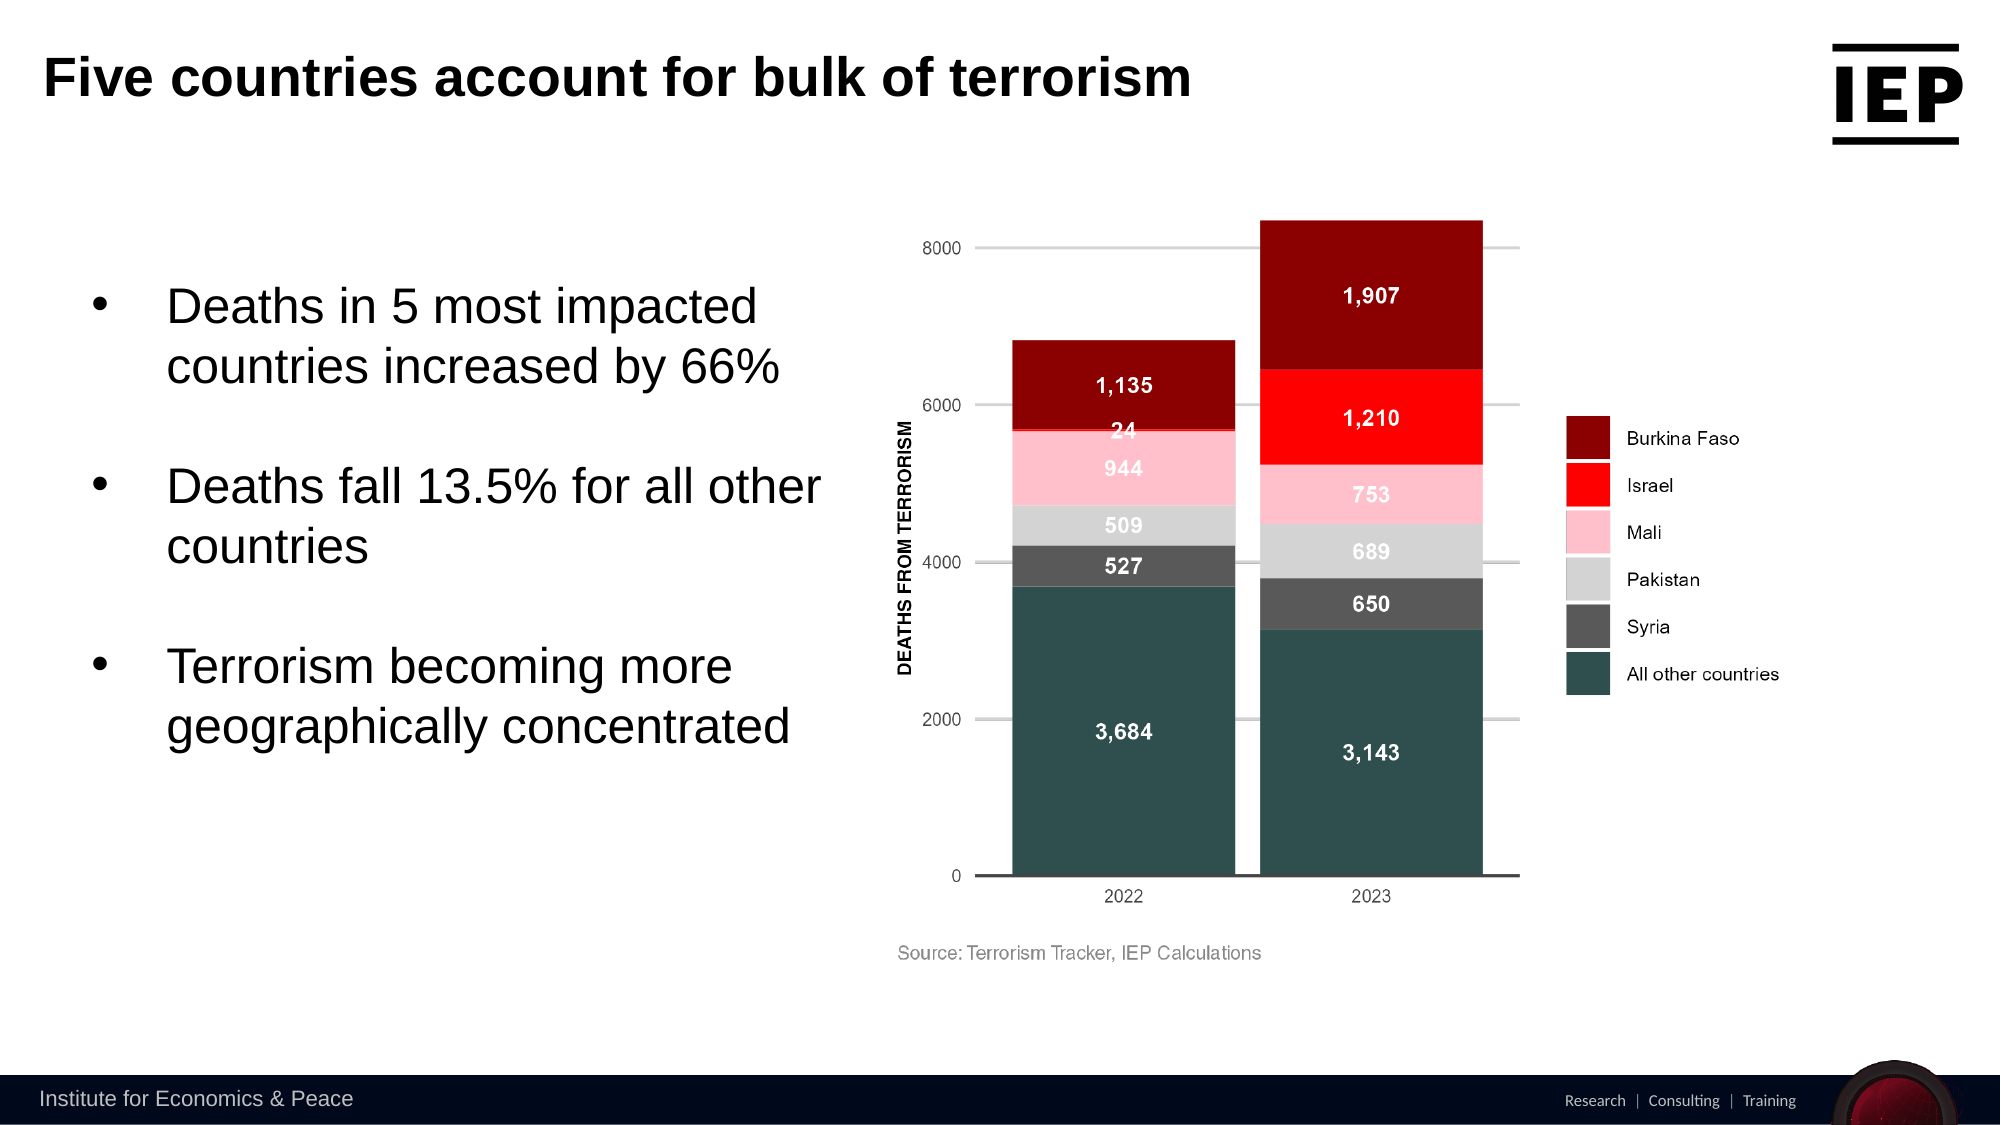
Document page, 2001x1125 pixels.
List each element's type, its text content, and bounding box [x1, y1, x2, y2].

picture [1831, 43, 1964, 145]
picture [882, 205, 1809, 978]
text_box Five countries account for bulk of terrorism [44, 48, 1663, 109]
picture [1822, 1059, 1964, 1125]
text_box Deaths in 5 most impacted countries increased by 66% Deaths fall 13.5% for all other countries Terrorism becoming more geographically concentrated [76, 205, 882, 941]
